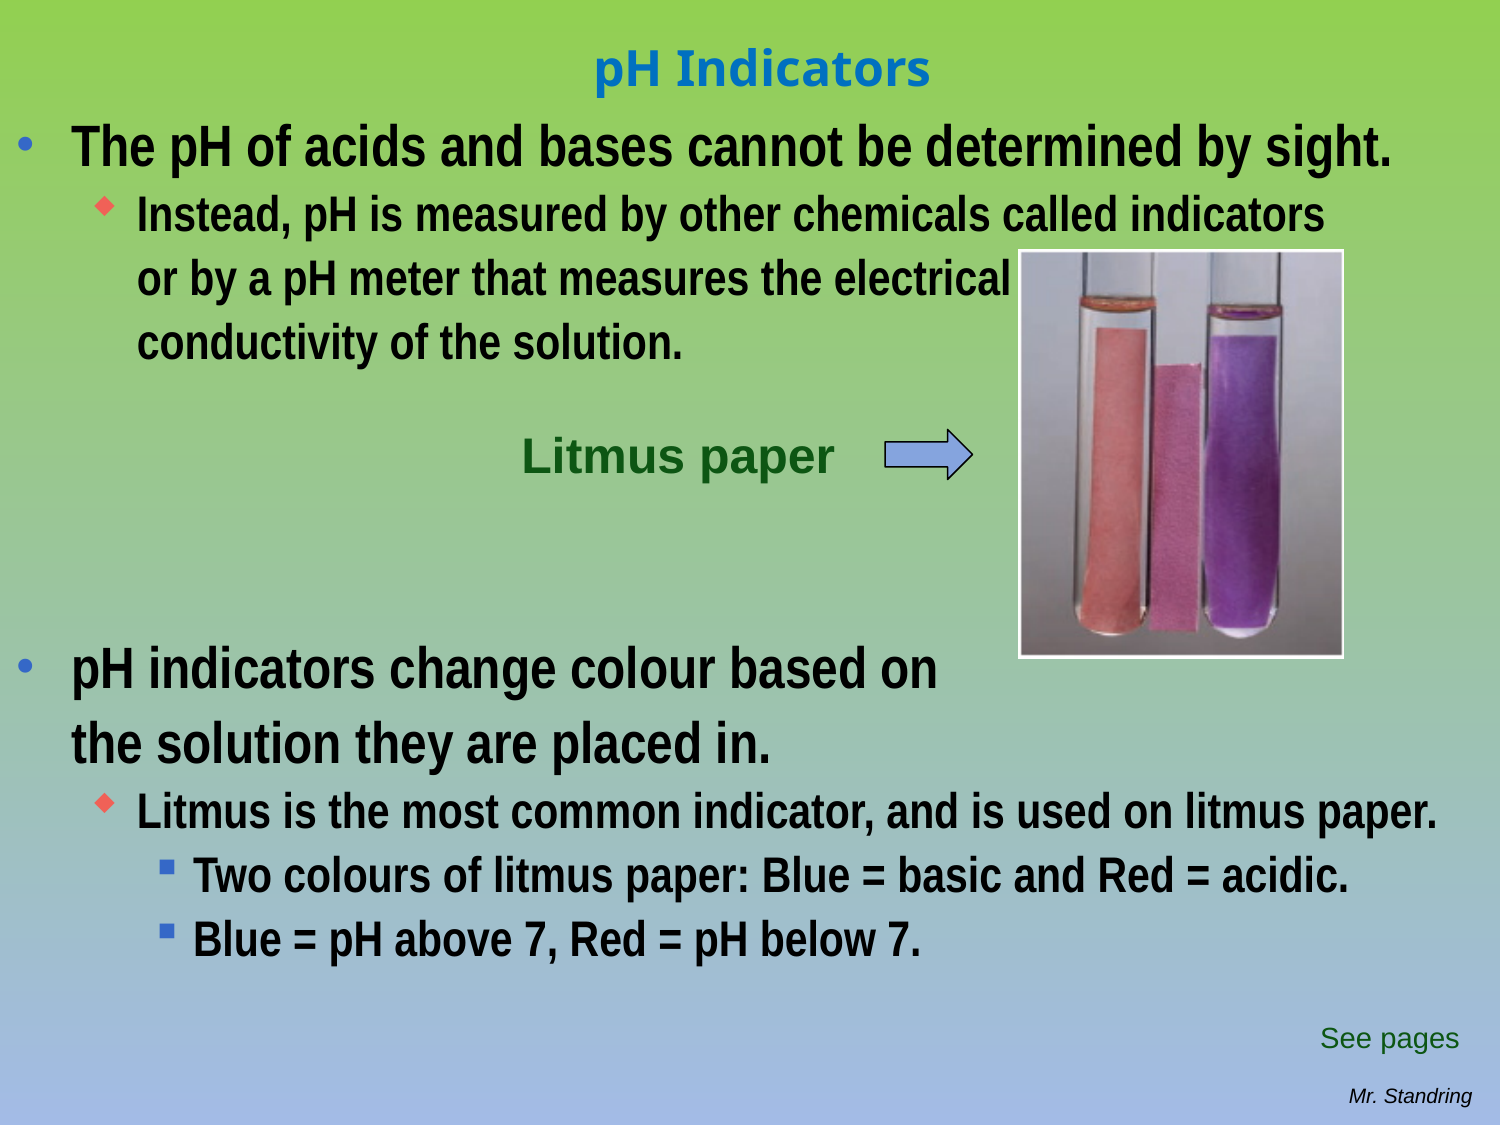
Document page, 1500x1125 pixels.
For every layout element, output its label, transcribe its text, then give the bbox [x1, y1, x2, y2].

picture [1018, 249, 1344, 660]
title pH Indicators [162, 24, 1363, 108]
text_box See pages [1162, 1012, 1475, 1063]
footer Mr. Standring [874, 1088, 1488, 1125]
text_box [885, 429, 973, 480]
list The pH of acids and bases cannot be determined by sight. Instead, pH is measured by other chemicals called indicators or by a pH meter that measures the electrical conductivity of the solution. pH indicators change colour based on the solution they are placed in. Litmus is the most common indicator, and is used on litmus paper. Two colours of litmus paper: Blue = basic and Red = acidic. Blue = pH above 7, Red = pH below 7. [0, 108, 1500, 1088]
text_box Litmus paper [437, 416, 850, 492]
